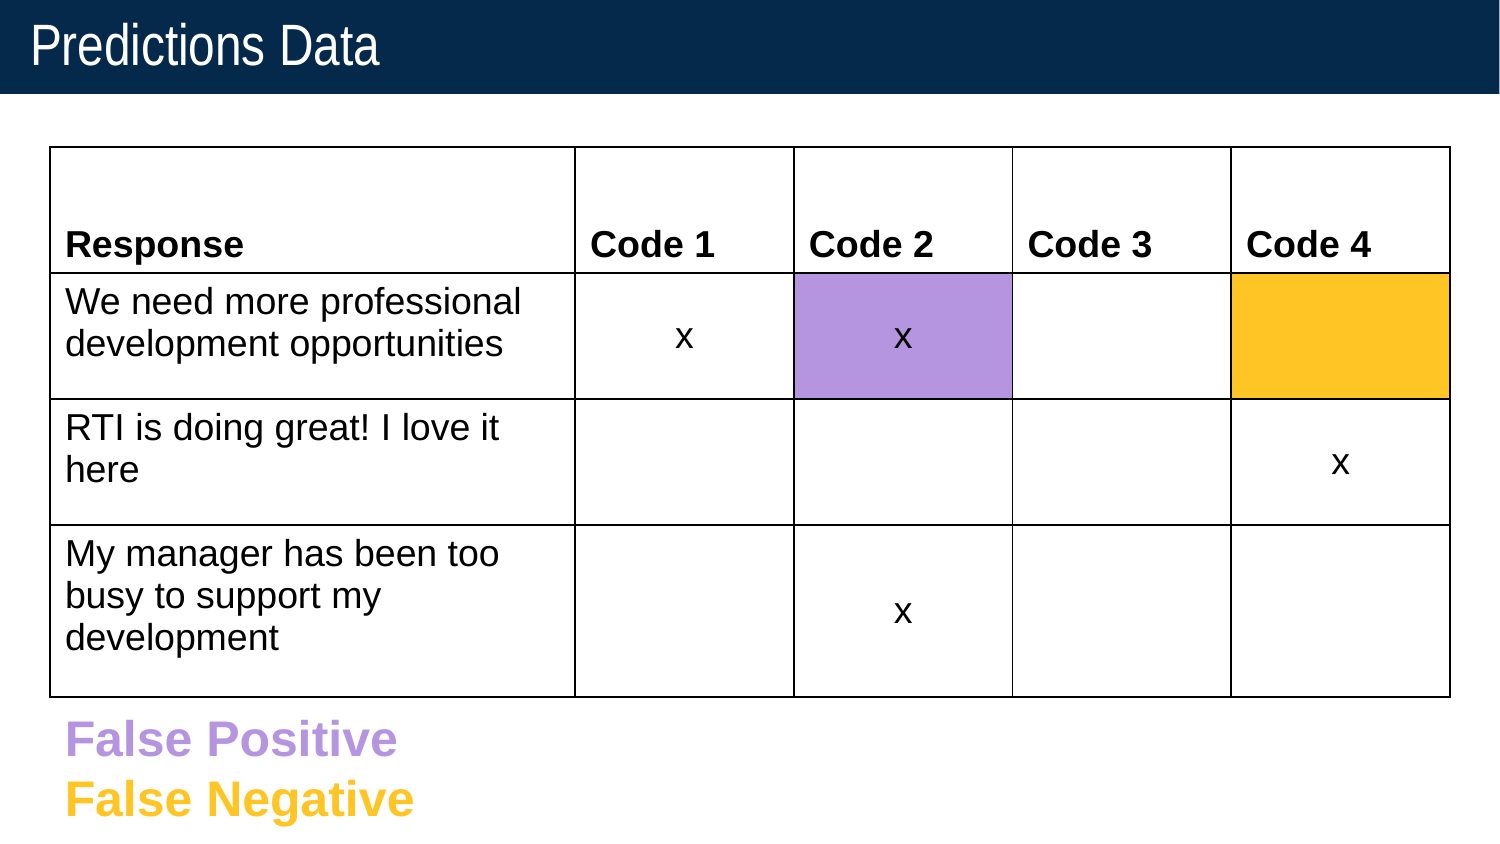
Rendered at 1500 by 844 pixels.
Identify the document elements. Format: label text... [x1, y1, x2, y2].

table_cell x [795, 526, 1012, 696]
table_header Code 4 [1232, 148, 1449, 272]
table_cell [1232, 274, 1449, 398]
table_cell x [1232, 400, 1449, 524]
table_header Code 2 [795, 148, 1012, 272]
table_cell [1013, 274, 1230, 398]
table_cell x [795, 274, 1012, 398]
title Predictions Data [0, 0, 1500, 95]
table_cell My manager has been too busy to support my development [51, 526, 574, 696]
table_cell We need more professional development opportunities [51, 274, 574, 398]
table_cell x [576, 274, 793, 398]
table_cell [576, 400, 793, 524]
table_cell [576, 526, 793, 696]
table_header Response [51, 148, 574, 272]
text_box False Positive False Negative [50, 698, 1454, 834]
table_cell [1013, 526, 1230, 696]
table_cell [795, 400, 1012, 524]
table_header Code 1 [576, 148, 793, 272]
table_header Code 3 [1013, 148, 1230, 272]
table_cell [1013, 400, 1230, 524]
table_cell [1232, 526, 1449, 696]
table_cell RTI is doing great! I love it here [51, 400, 574, 524]
